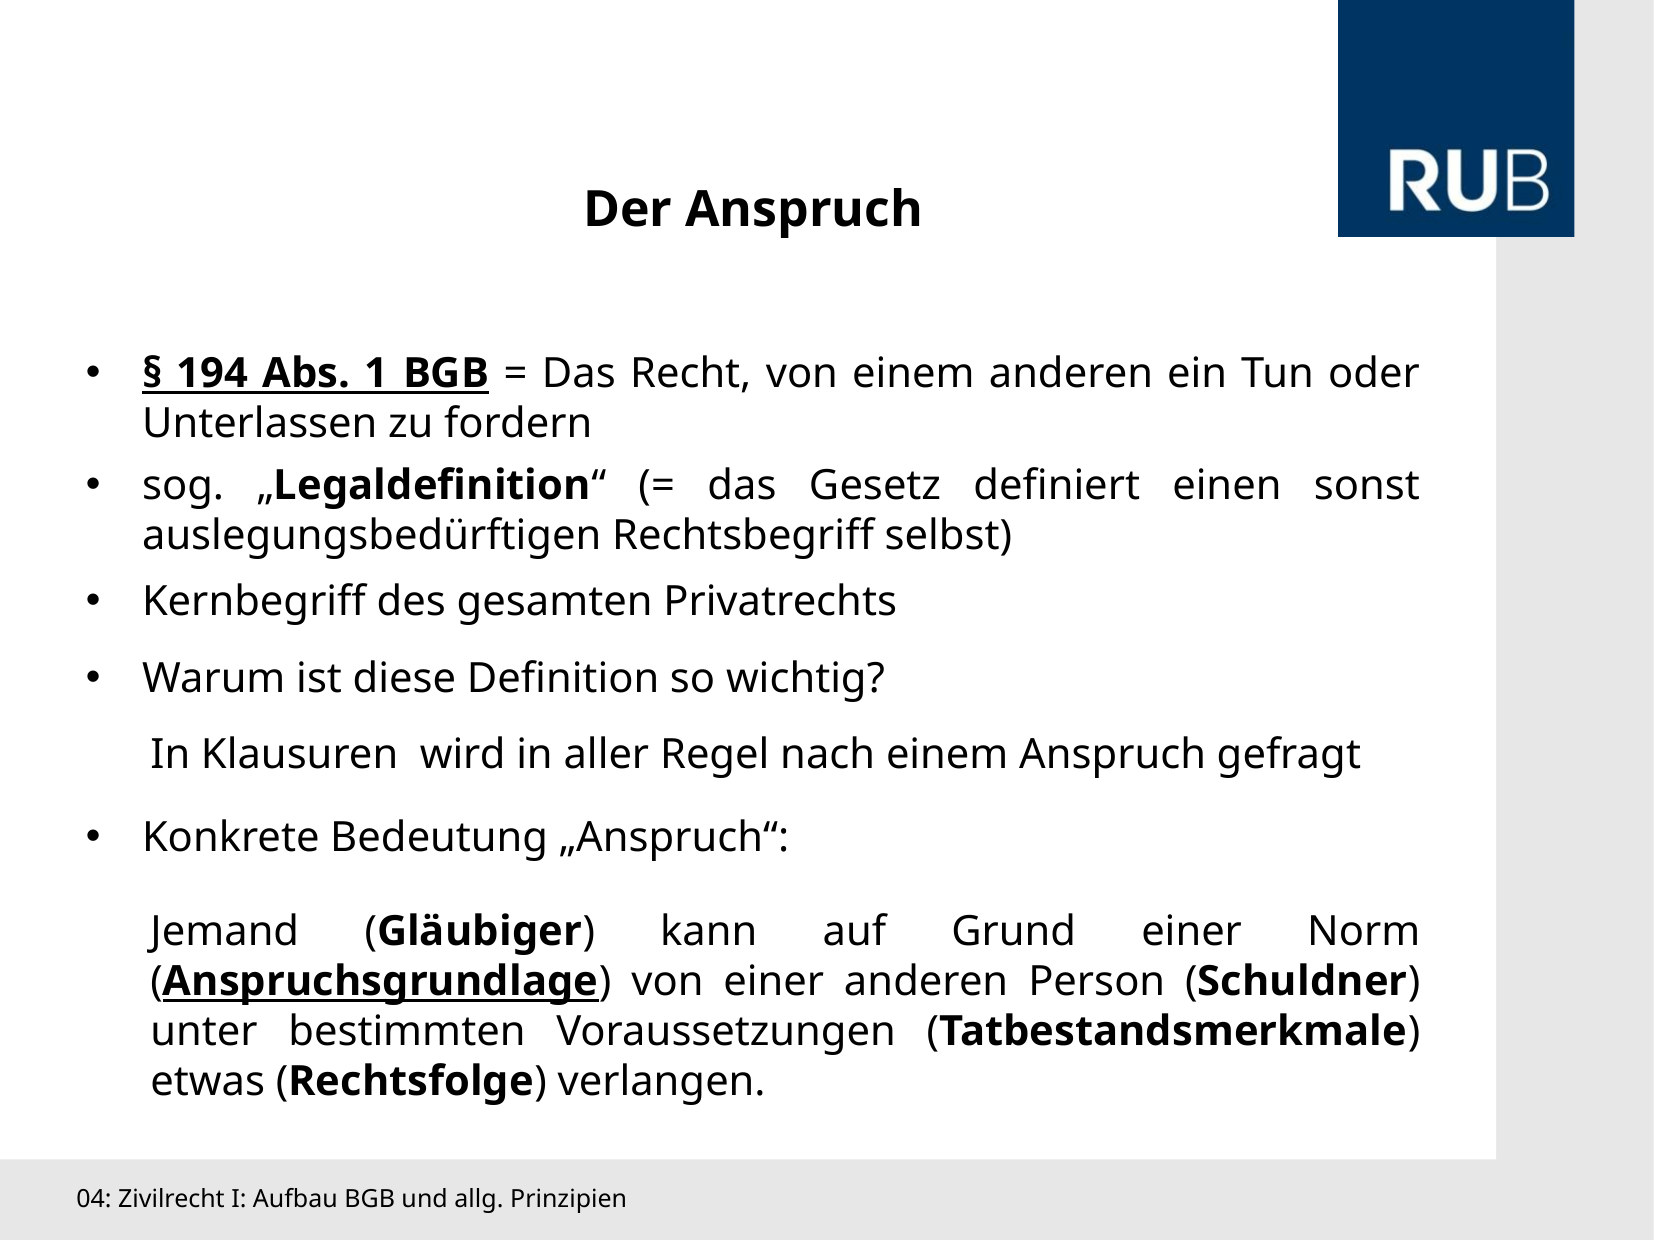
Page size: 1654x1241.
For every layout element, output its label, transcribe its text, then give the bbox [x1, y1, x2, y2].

text_box sog. „Legaldefinition“ (= das Gesetz definiert einen sonst auslegungsbedürftigen Rechtsbegriff selbst) [71, 450, 1436, 566]
text_box Jemand (Gläubiger) kann auf Grund einer Norm (Anspruchsgrundlage) von einer anderen Person (Schuldner) unter bestimmten Voraussetzungen (Tatbestandsmerkmale) etwas (Rechtsfolge) verlangen. [135, 896, 1436, 1112]
text_box § 194 Abs. 1 BGB = Das Recht, von einem anderen ein Tun oder Unterlassen zu fordern [71, 338, 1436, 450]
text_box In Klausuren wird in aller Regel nach einem Anspruch gefragt [135, 719, 1636, 785]
text_box Konkrete Bedeutung „Anspruch“: [71, 802, 1571, 868]
picture [1338, 0, 1575, 237]
text_box Kernbegriff des gesamten Privatrechts [71, 566, 1571, 632]
text_box 04: Zivilrecht I: Aufbau BGB und allg. Prinzipien [61, 1175, 664, 1221]
text_box Warum ist diese Definition so wichtig? [71, 643, 1571, 708]
text_box Der Anspruch [568, 169, 938, 244]
